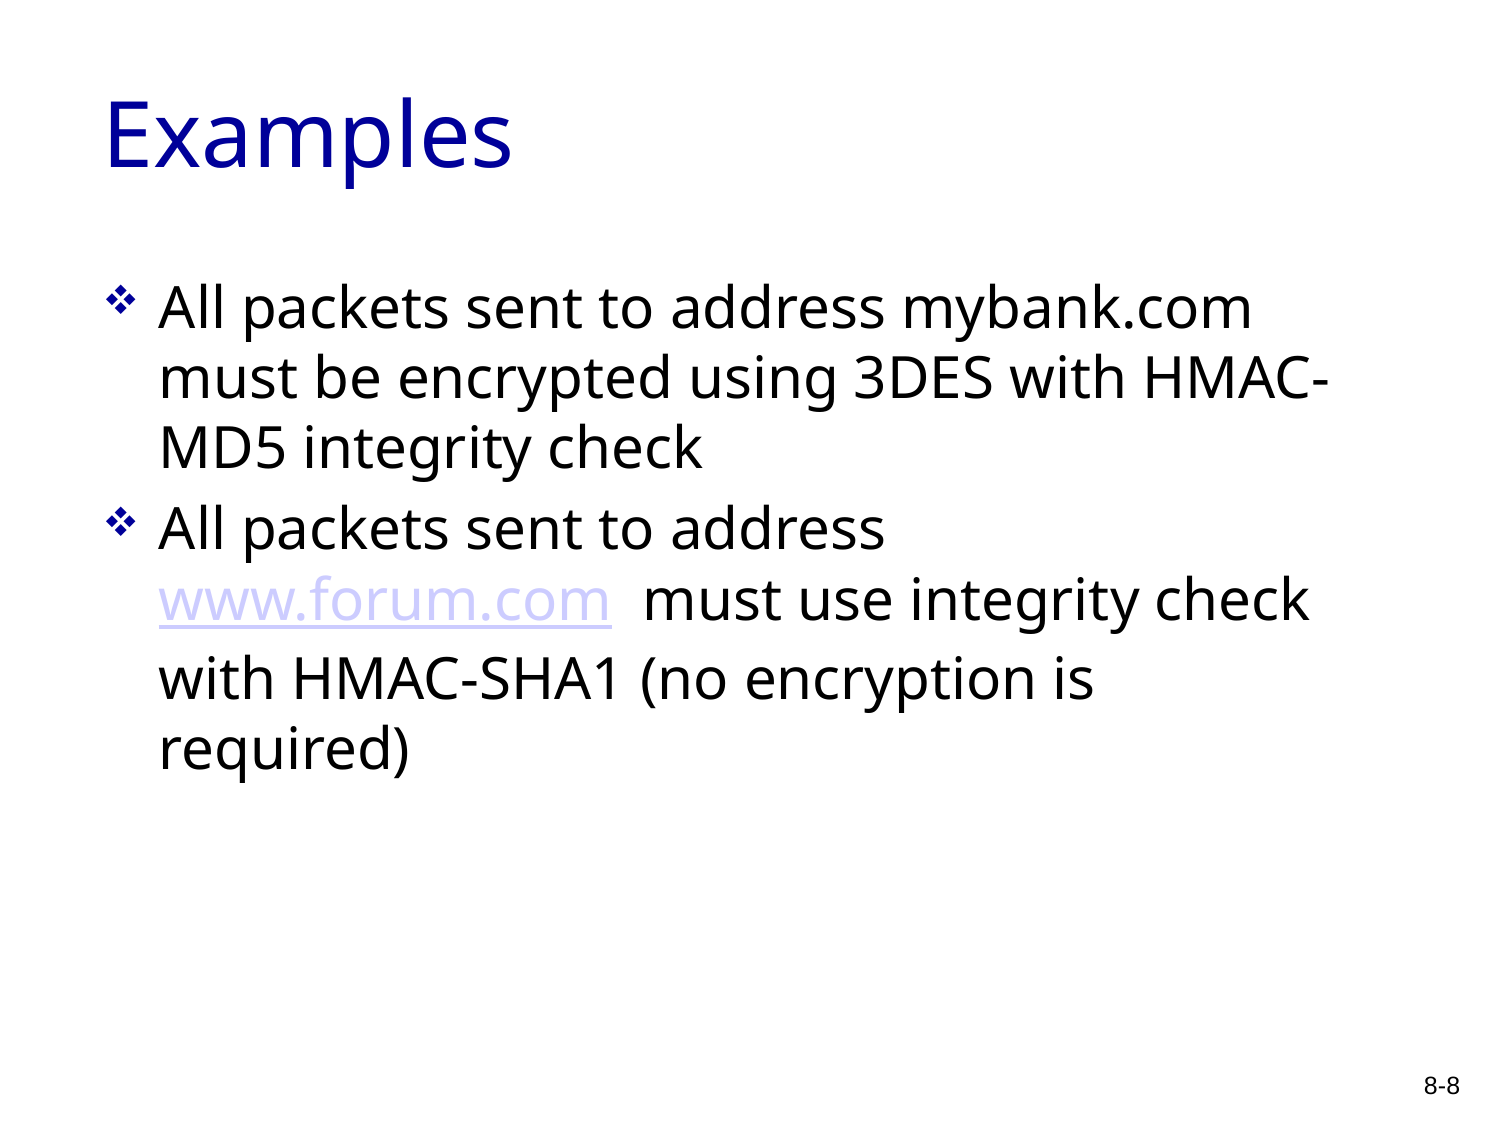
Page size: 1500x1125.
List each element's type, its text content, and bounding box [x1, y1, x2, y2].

list All packets sent to address mybank.com must be encrypted using 3DES with HMAC-MD5 integrity check All packets sent to address www.forum.com must use integrity check with HMAC-SHA1 (no encryption is required) [87, 262, 1363, 1026]
title Examples [87, 37, 1363, 226]
